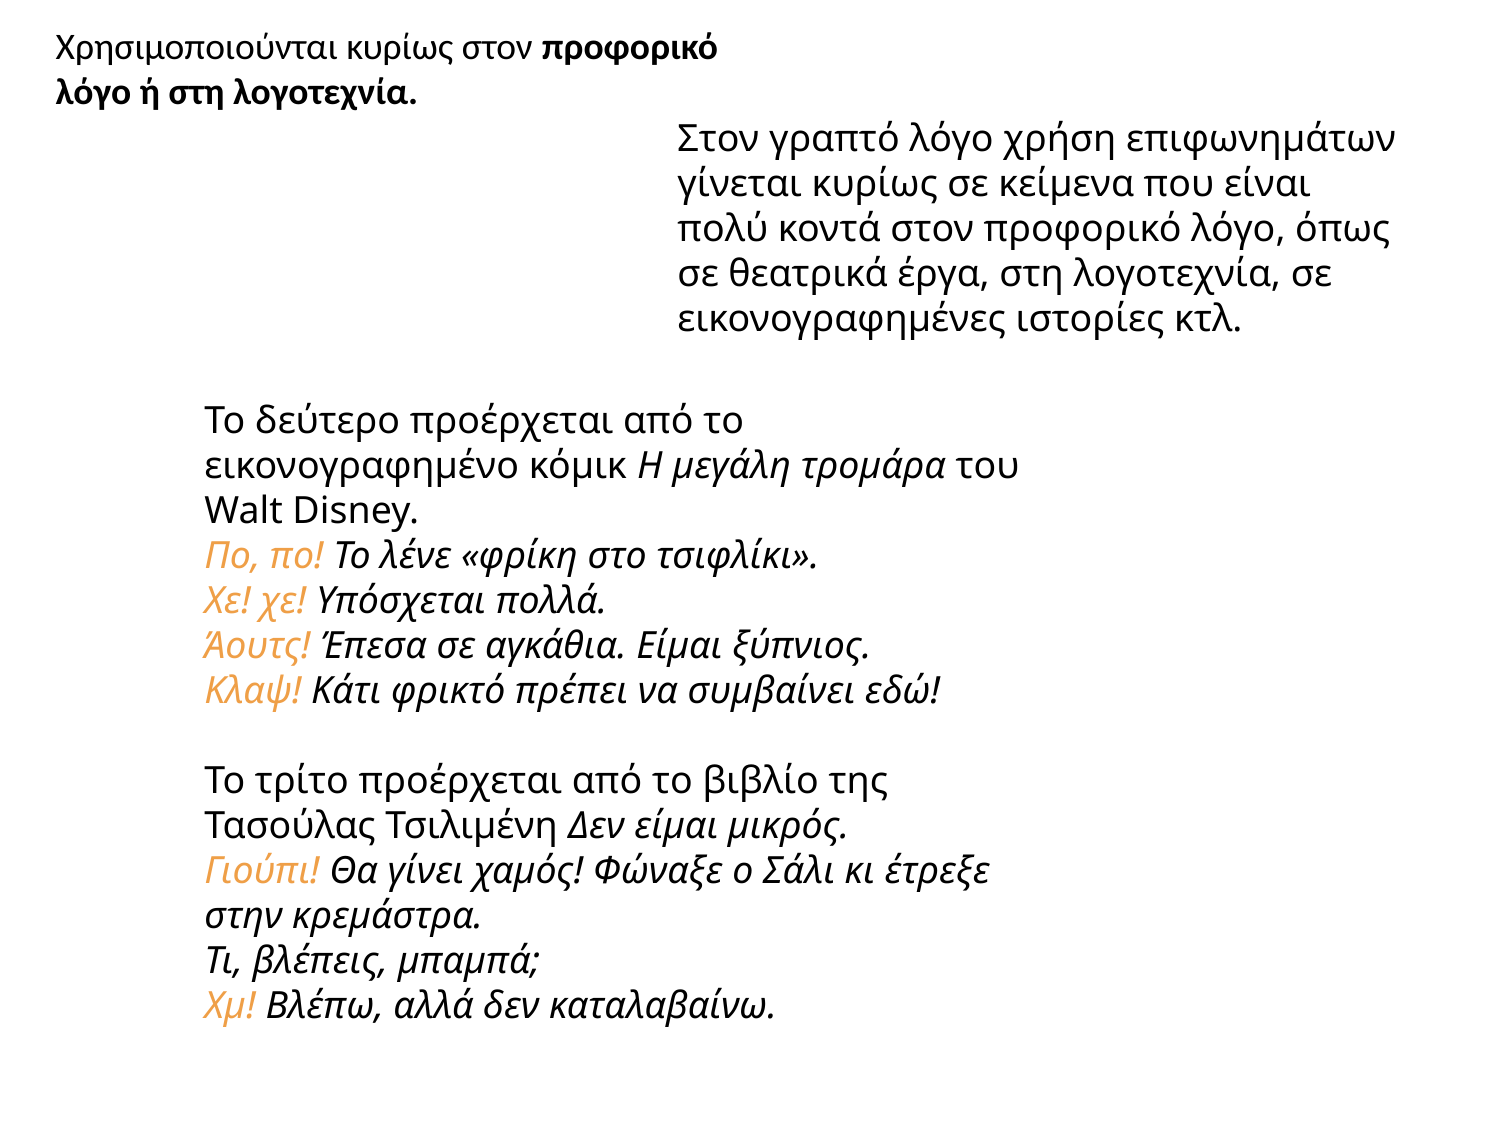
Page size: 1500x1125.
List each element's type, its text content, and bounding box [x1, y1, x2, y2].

text_box Χρησιμοποιούνται κυρίως στον προφορικό λόγο ή στη λογοτεχνία. [40, 14, 791, 120]
text_box Στον γραπτό λόγο χρήση επιφωνημάτων γίνεται κυρίως σε κείμενα που είναι πολύ κοντά στον προφορικό λόγο, όπως σε θεατρικά έργα, στη λογοτεχνία, σε εικονογραφημένες ιστορίες κτλ. [662, 106, 1413, 347]
text_box Το δεύτερο προέρχεται από το εικονογραφημένο κόμικ Η μεγάλη τρομάρα του Walt Disney. Πο, πο! Το λένε «φρίκη στο τσιφλίκι». Χε! χε! Υπόσχεται πολλά. Άουτς! Έπεσα σε αγκάθια. Είμαι ξύπνιος. Κλαψ! Κάτι φρικτό πρέπει να συμβαίνει εδώ! Το τρίτο προέρχεται από το βιβλίο της Τασούλας Τσιλιμένη Δεν είμαι μικρός. Γιούπι! Θα γίνει χαμός! Φώναξε ο Σάλι κι έτρεξε στην κρεμάστρα. Τι, βλέπεις, μπαμπά; Χμ! Βλέπω, αλλά δεν καταλαβαίνω. [189, 389, 1065, 1034]
